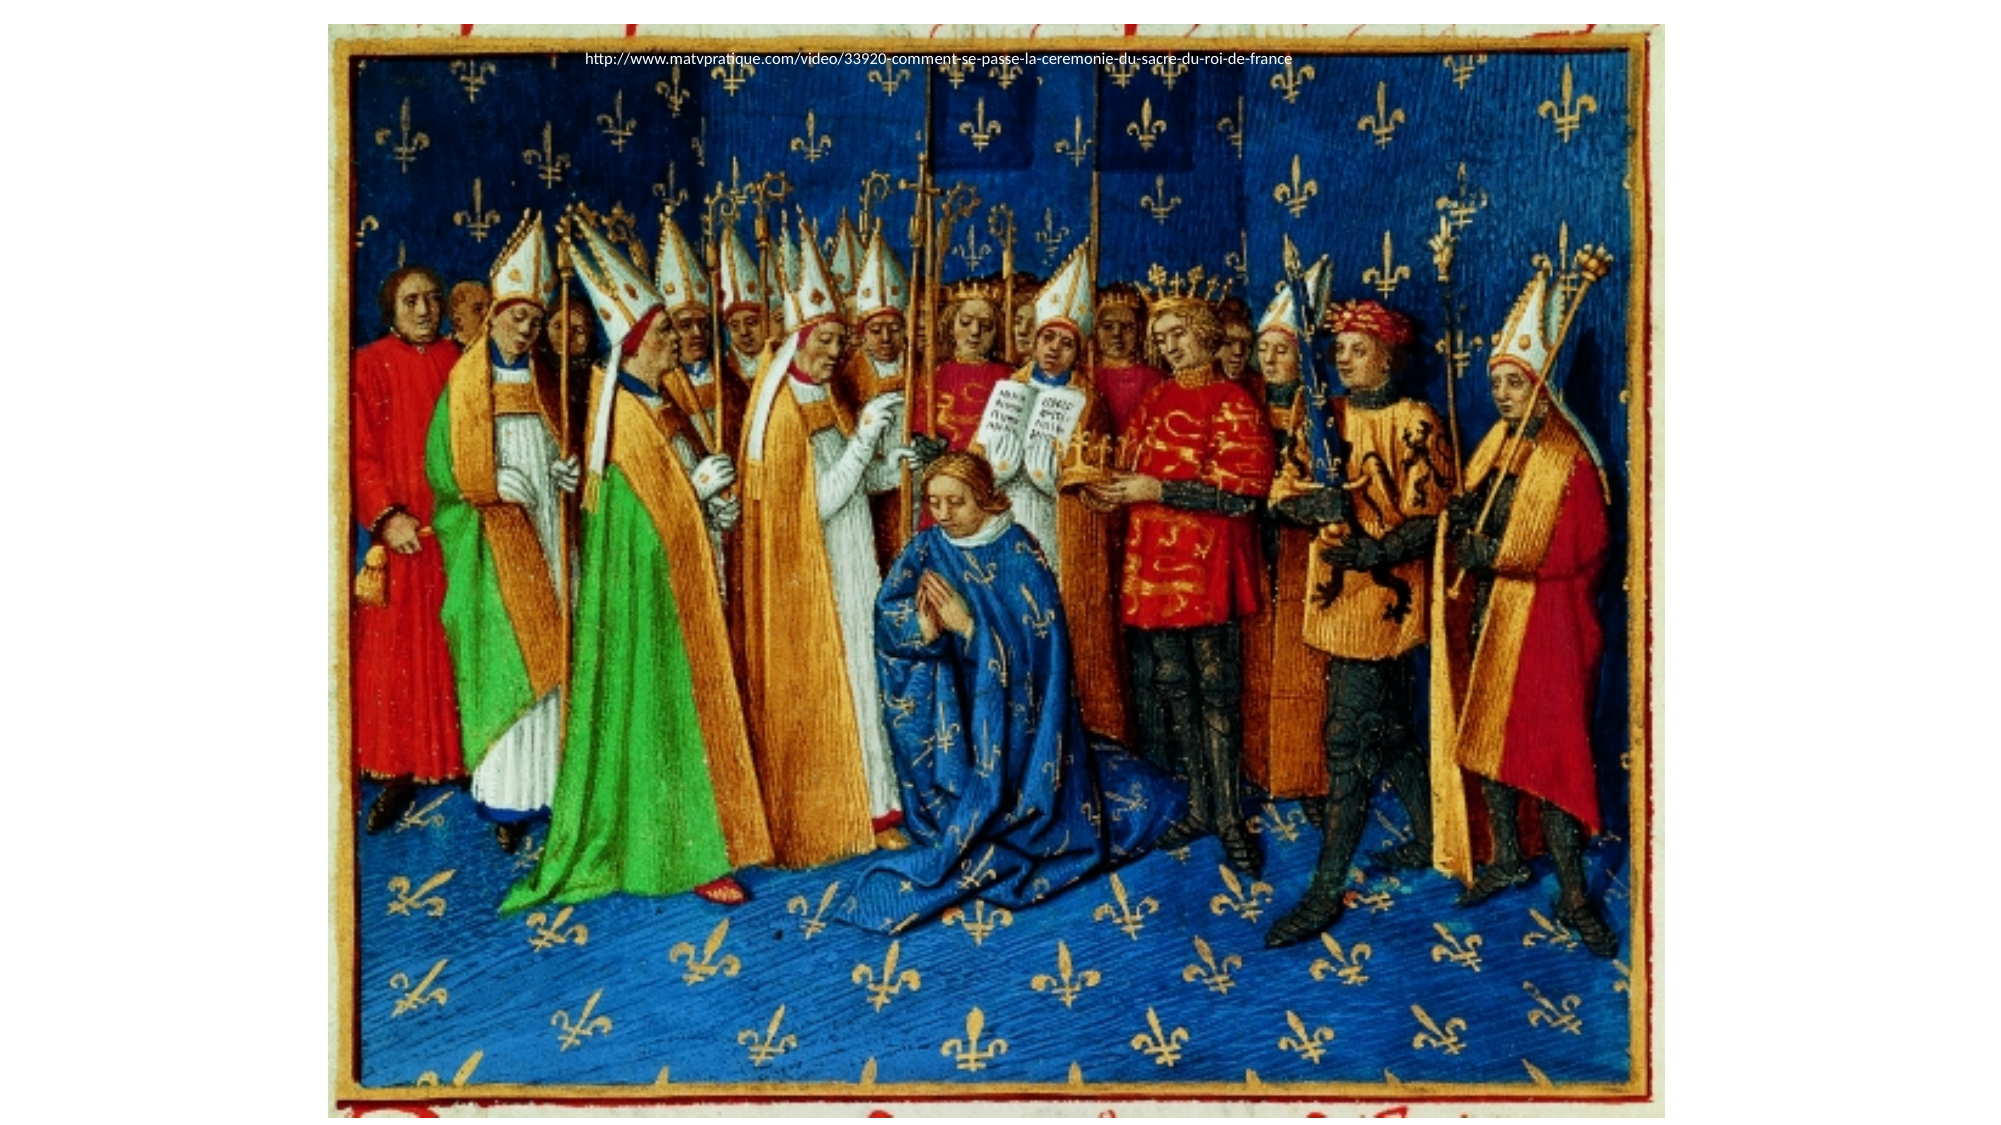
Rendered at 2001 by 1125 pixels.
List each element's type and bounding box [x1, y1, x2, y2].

picture [328, 24, 1665, 1118]
